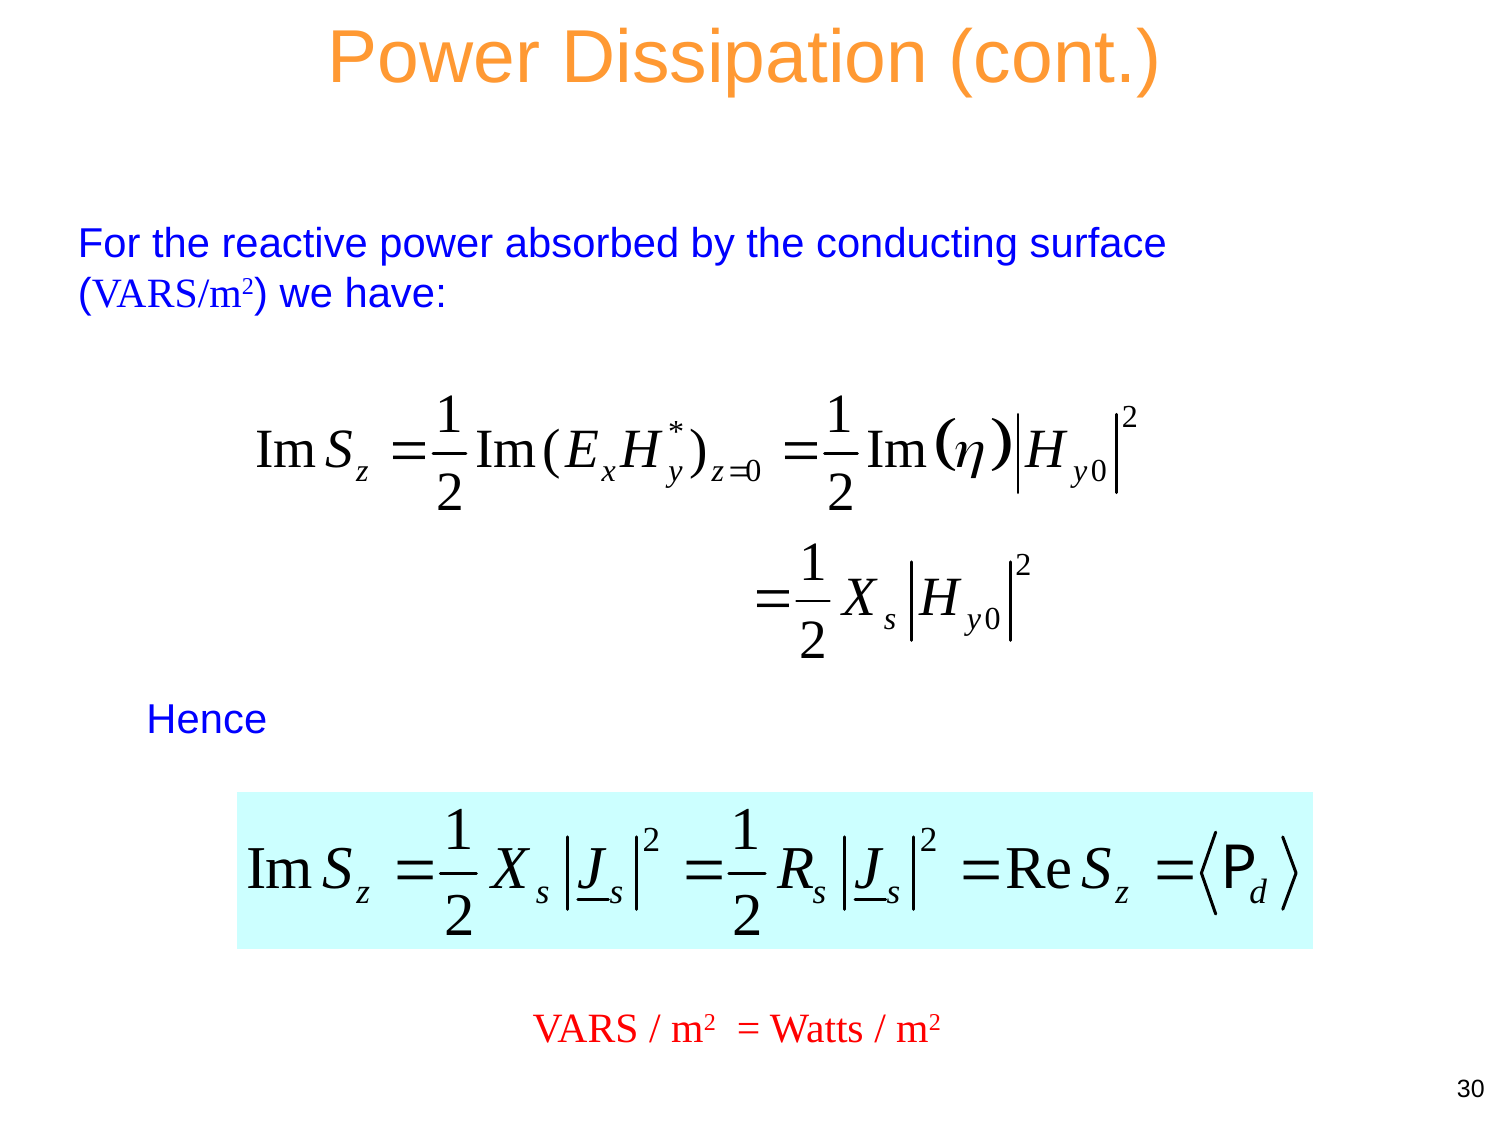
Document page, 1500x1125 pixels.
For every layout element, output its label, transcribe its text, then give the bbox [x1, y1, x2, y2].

text_box VARS / m2 = Watts / m2 [517, 993, 988, 1059]
slide_number 30 [1187, 1050, 1500, 1125]
text_box Hence [131, 684, 295, 750]
text_box Power Dissipation (cont.) [155, 0, 1334, 105]
text_box For the reactive power absorbed by the conducting surface (VARS/m2) we have: [63, 208, 1329, 324]
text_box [247, 380, 1150, 668]
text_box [236, 791, 1313, 950]
